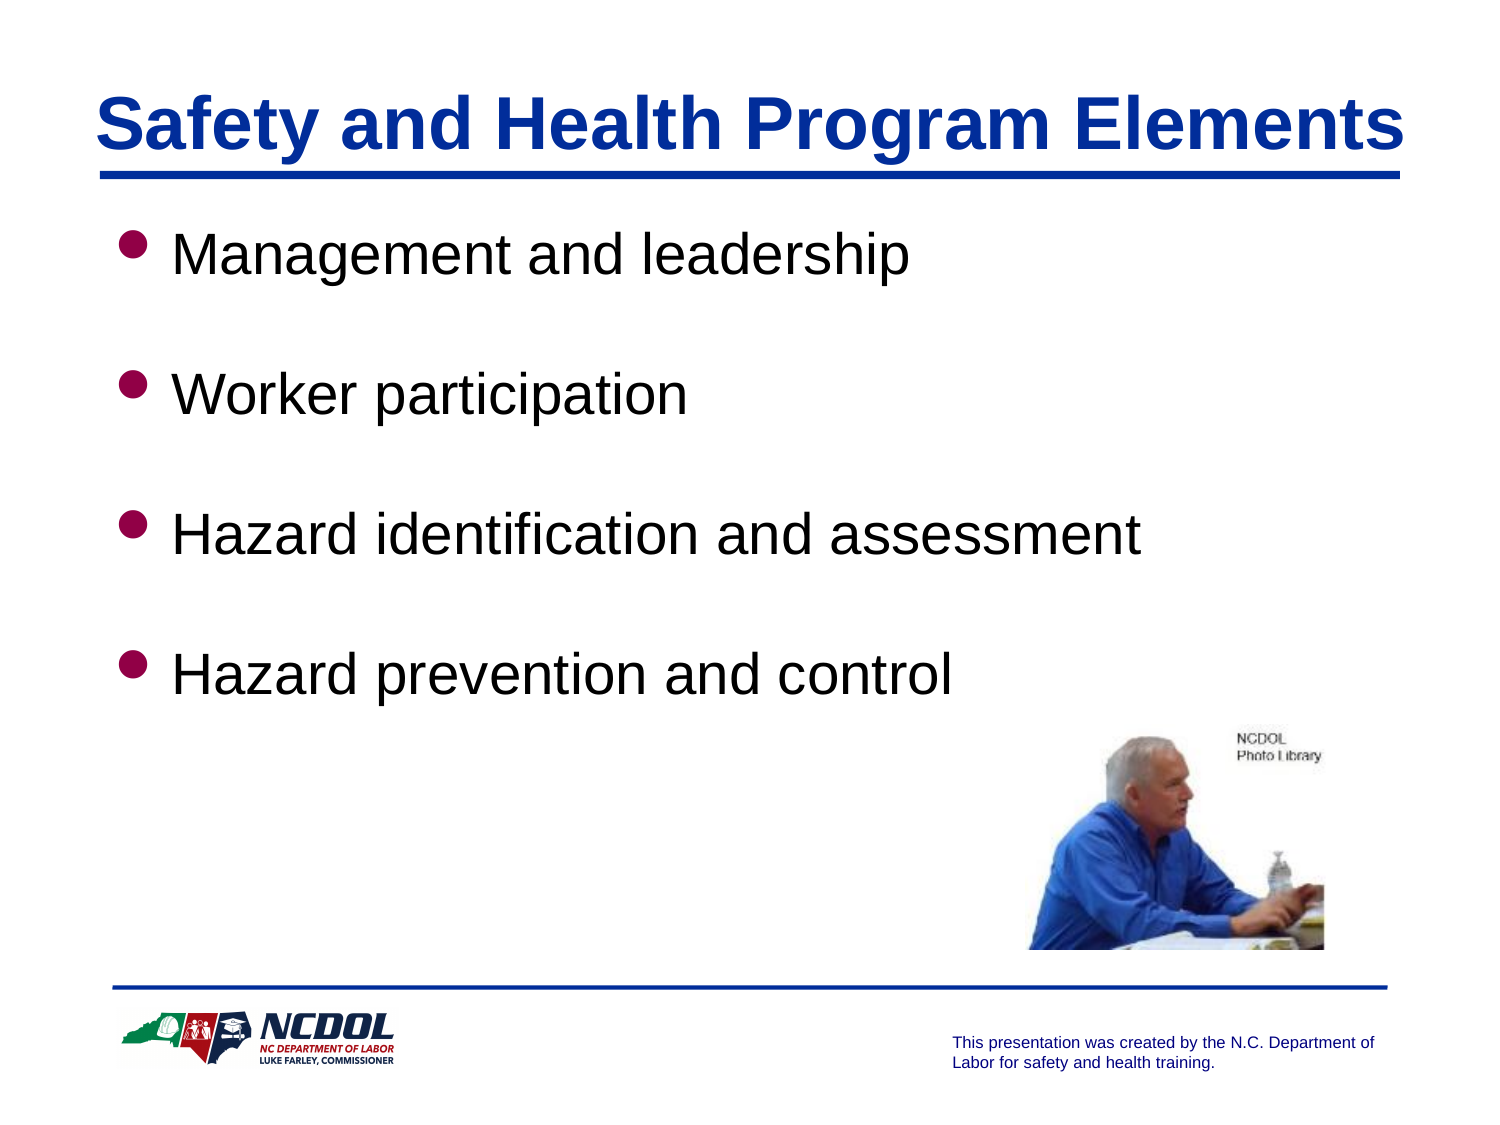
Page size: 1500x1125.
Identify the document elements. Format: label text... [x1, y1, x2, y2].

picture [116, 1063, 399, 1069]
list Management and leadership Worker participation Hazard identification and assessment Hazard prevention and control [99, 208, 1475, 1063]
picture [1024, 724, 1340, 950]
title Safety and Health Program Elements [87, 75, 1438, 257]
